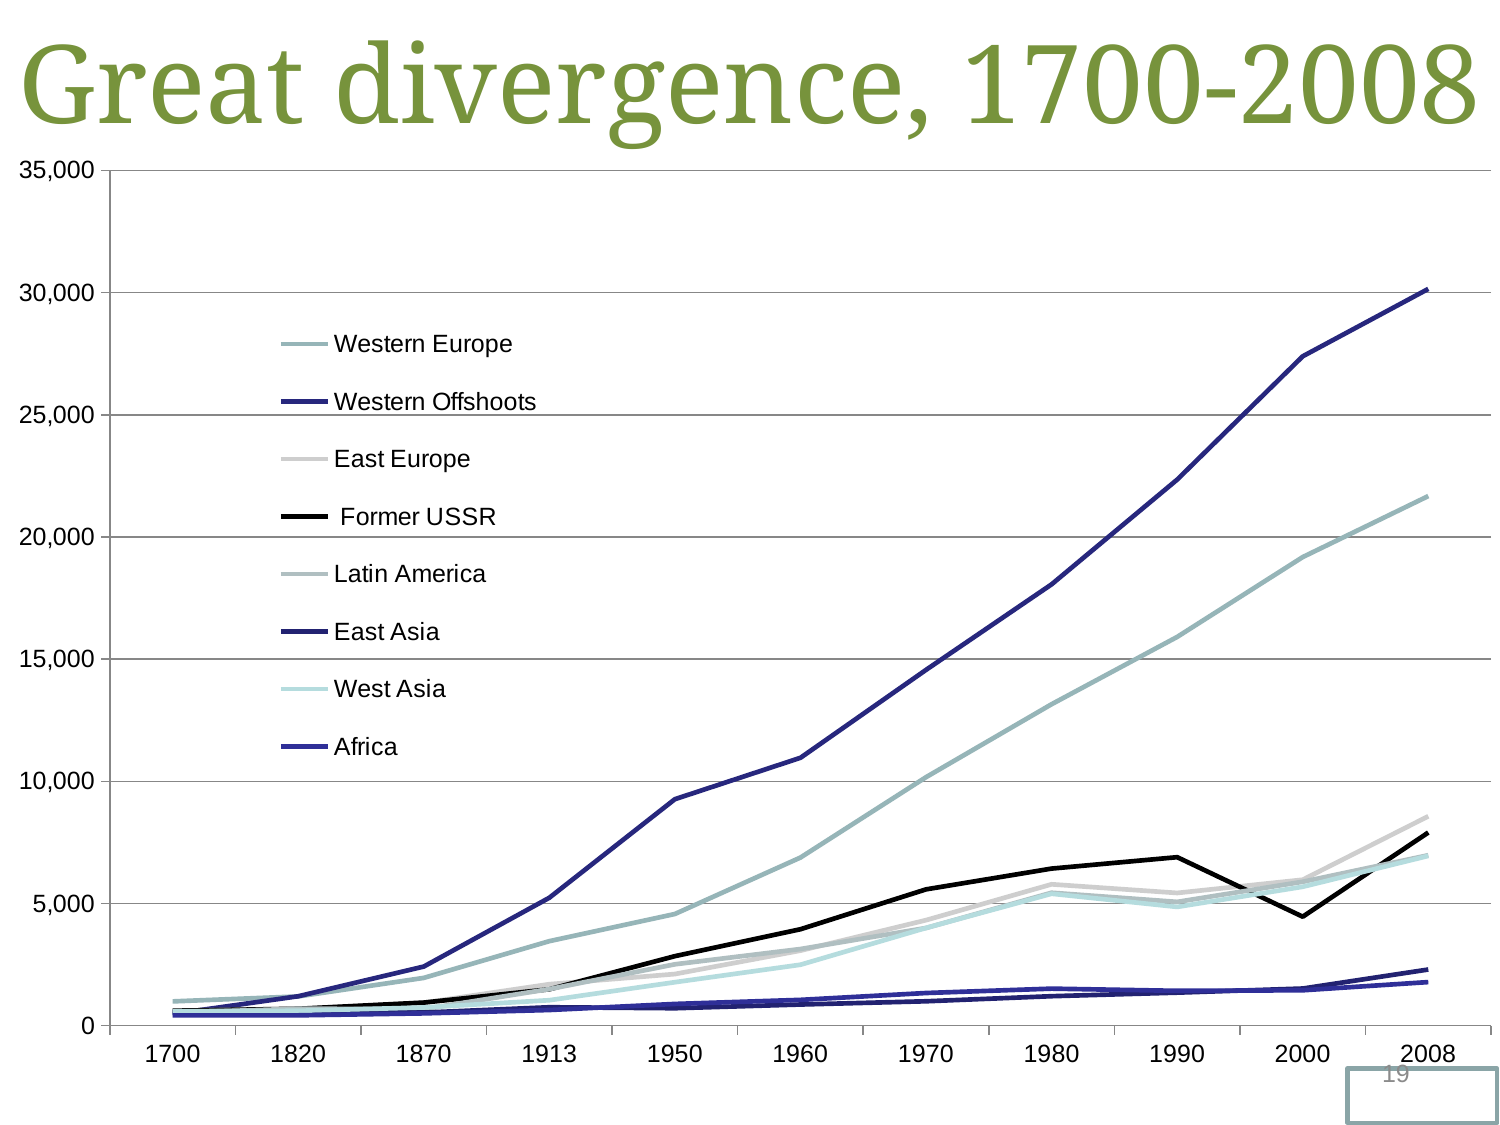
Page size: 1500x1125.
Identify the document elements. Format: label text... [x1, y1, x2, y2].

chart [0, 136, 1500, 1125]
title Great divergence, 1700-2008 [0, 0, 1500, 136]
